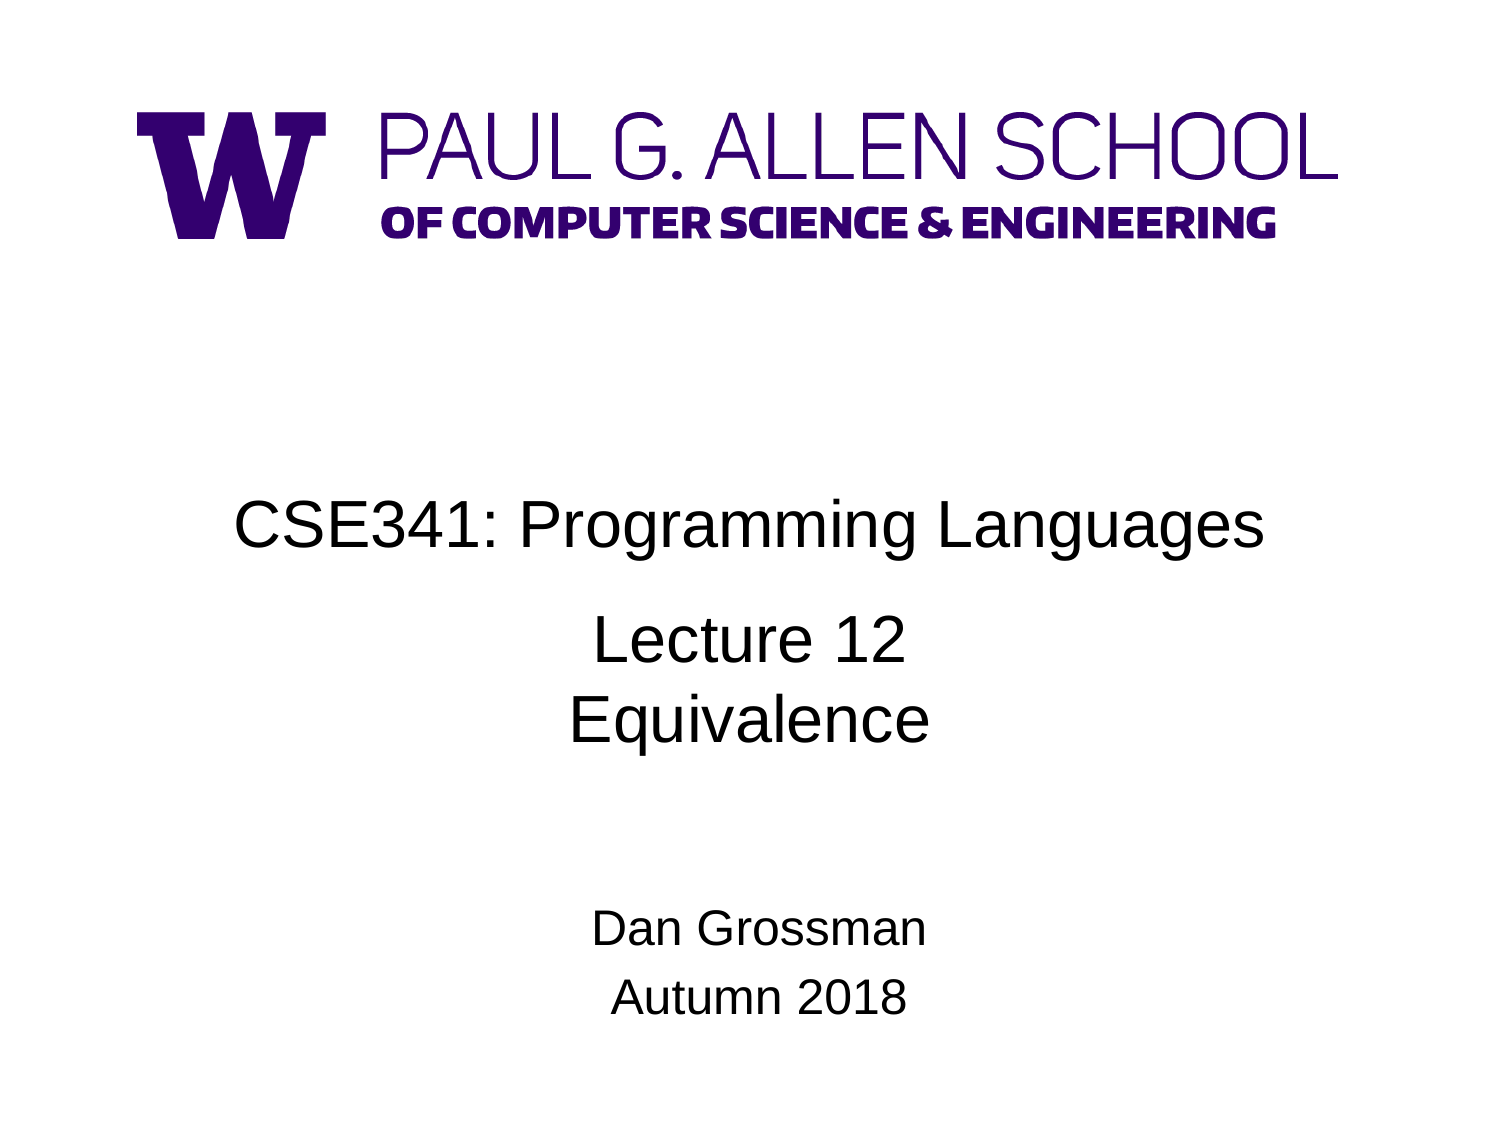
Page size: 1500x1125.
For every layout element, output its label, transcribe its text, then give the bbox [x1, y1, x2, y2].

subtitle Dan Grossman Autumn 2018 [215, 887, 1304, 1088]
picture [137, 112, 1338, 240]
title CSE341: Programming Languages Lecture 12 Equivalence [112, 437, 1388, 801]
